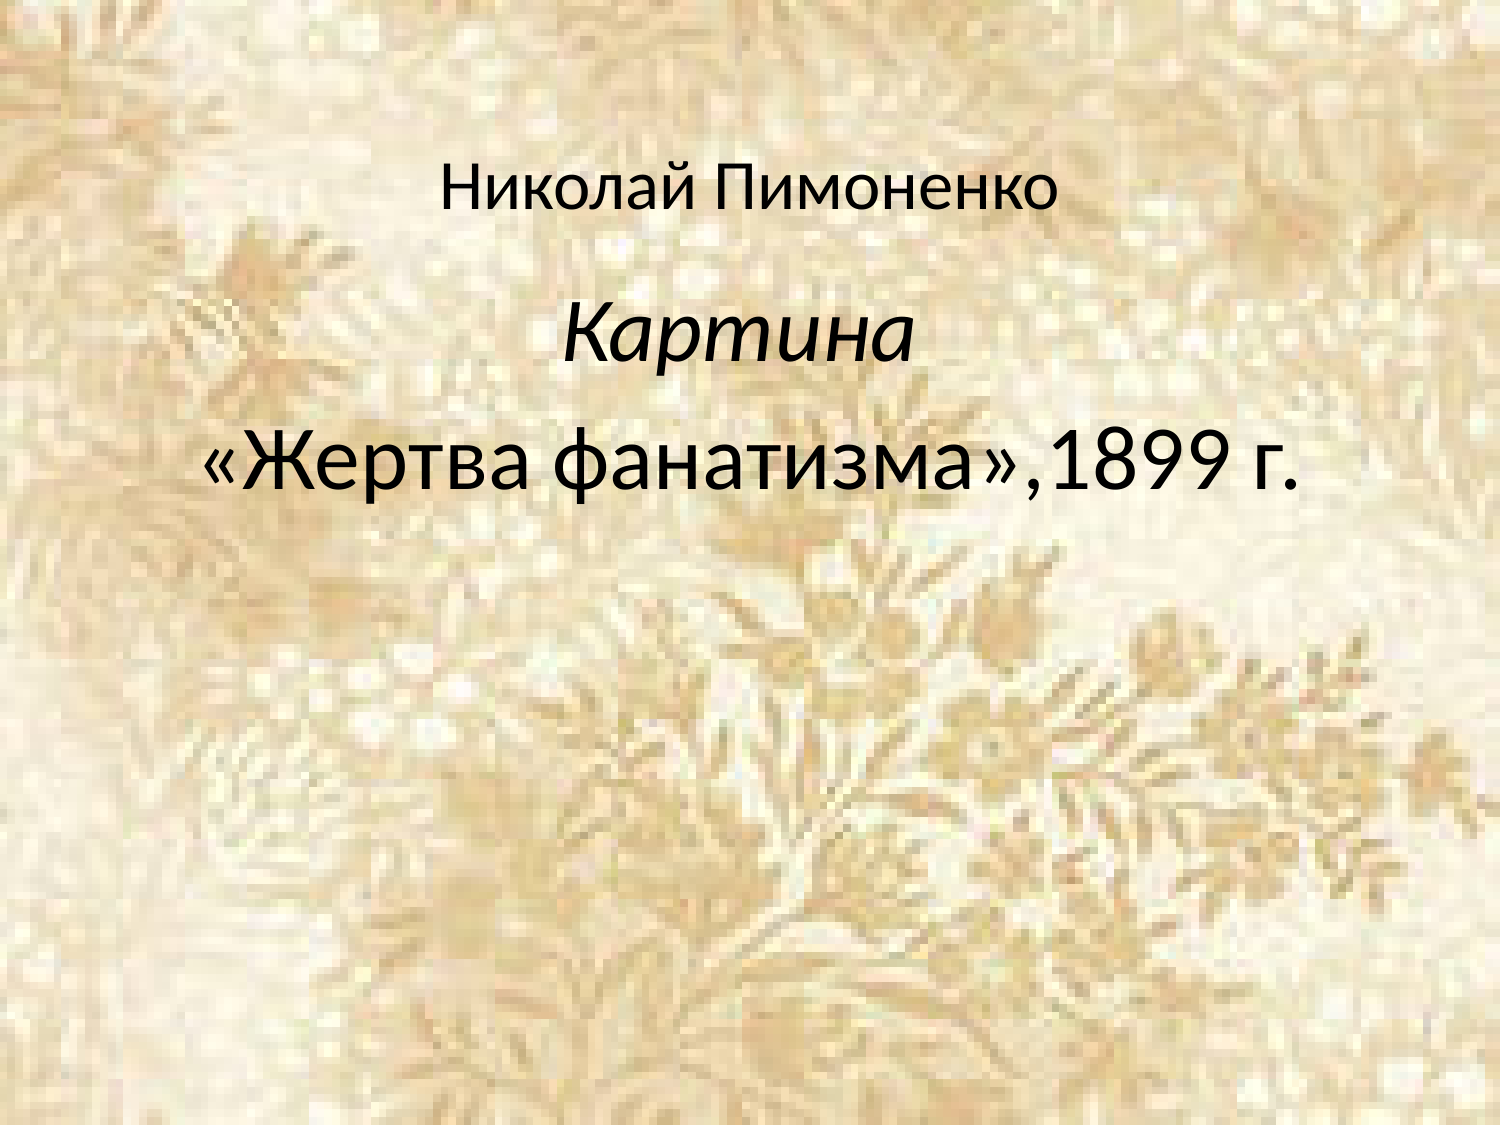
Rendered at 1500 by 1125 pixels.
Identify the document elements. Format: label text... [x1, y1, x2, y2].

list Картина «Жертва фанатизма»,1899 г. [75, 262, 1425, 1005]
picture [0, 0, 1500, 1125]
title Николай Пимоненко [75, 45, 1425, 233]
